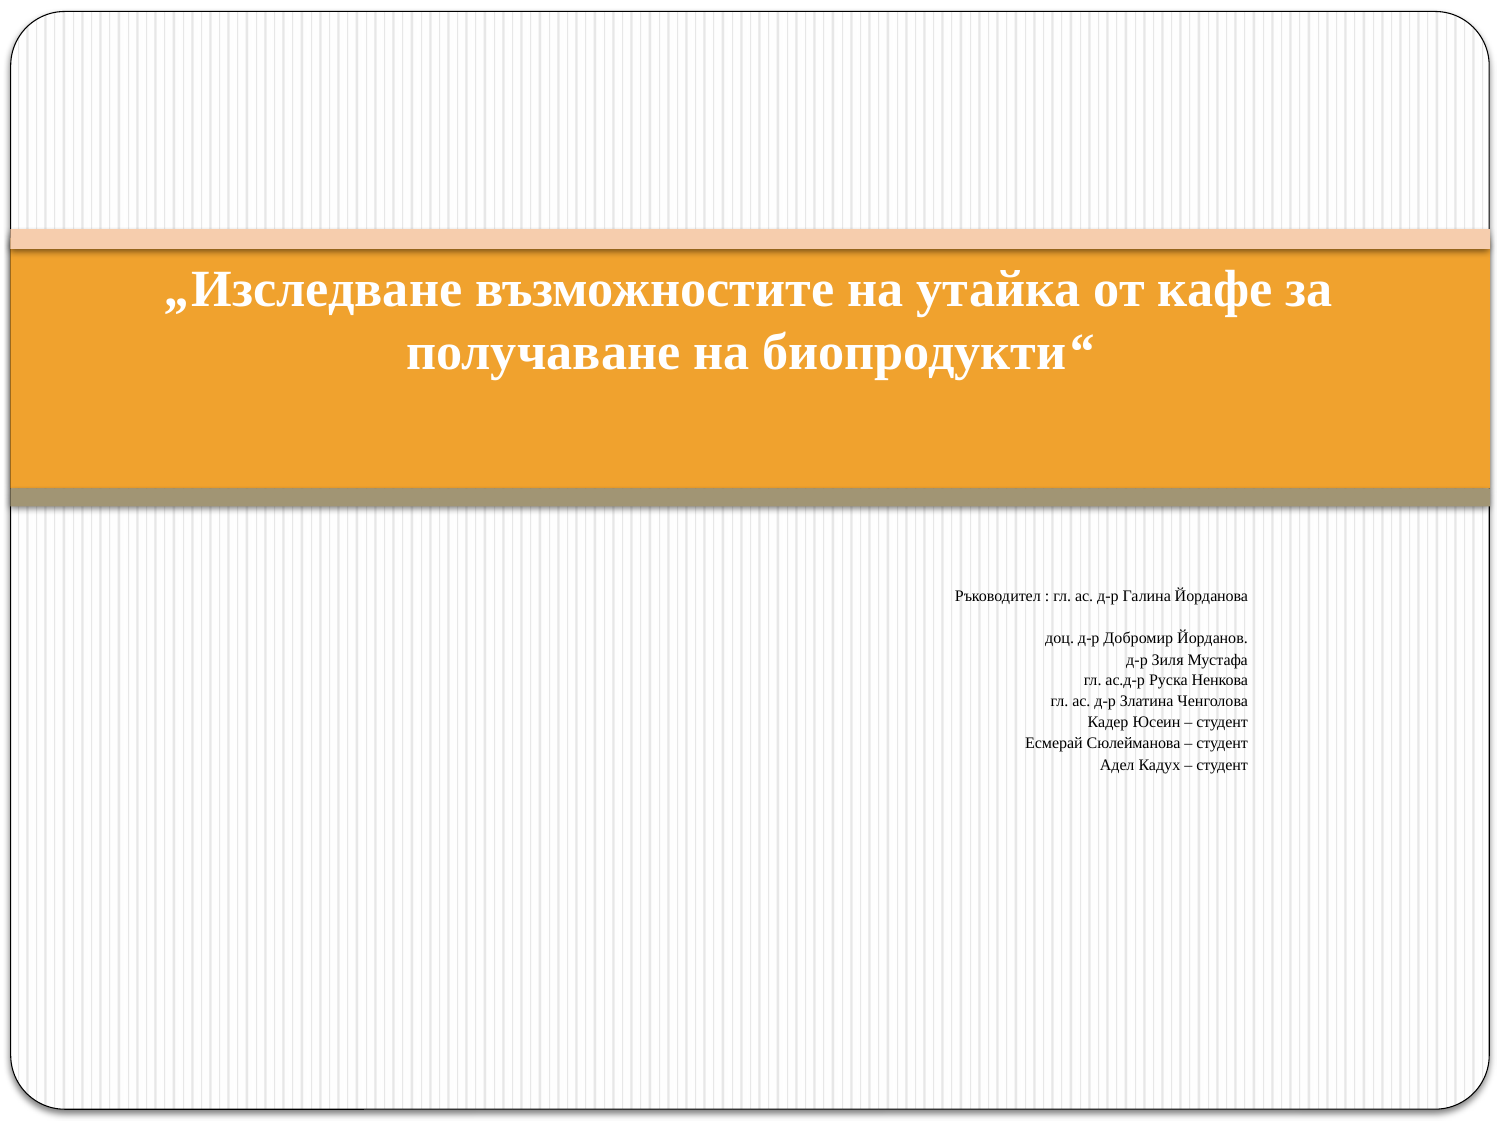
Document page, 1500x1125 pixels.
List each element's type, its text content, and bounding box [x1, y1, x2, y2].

subtitle Ръководител : гл. ас. д-р Галина Йорданова доц. д-р Добромир Йорданов. д-р Зиля Мустафа гл. ас.д-р Руска Ненкова гл. ас. д-р Златина Ченголова Кадер Юсеин – студент Есмерай Сюлейманова – студент Адел Кадух – студент [212, 525, 1263, 788]
title „Изследване възможностите на утайка от кафе за получаване на биопродукти“ [75, 247, 1425, 489]
